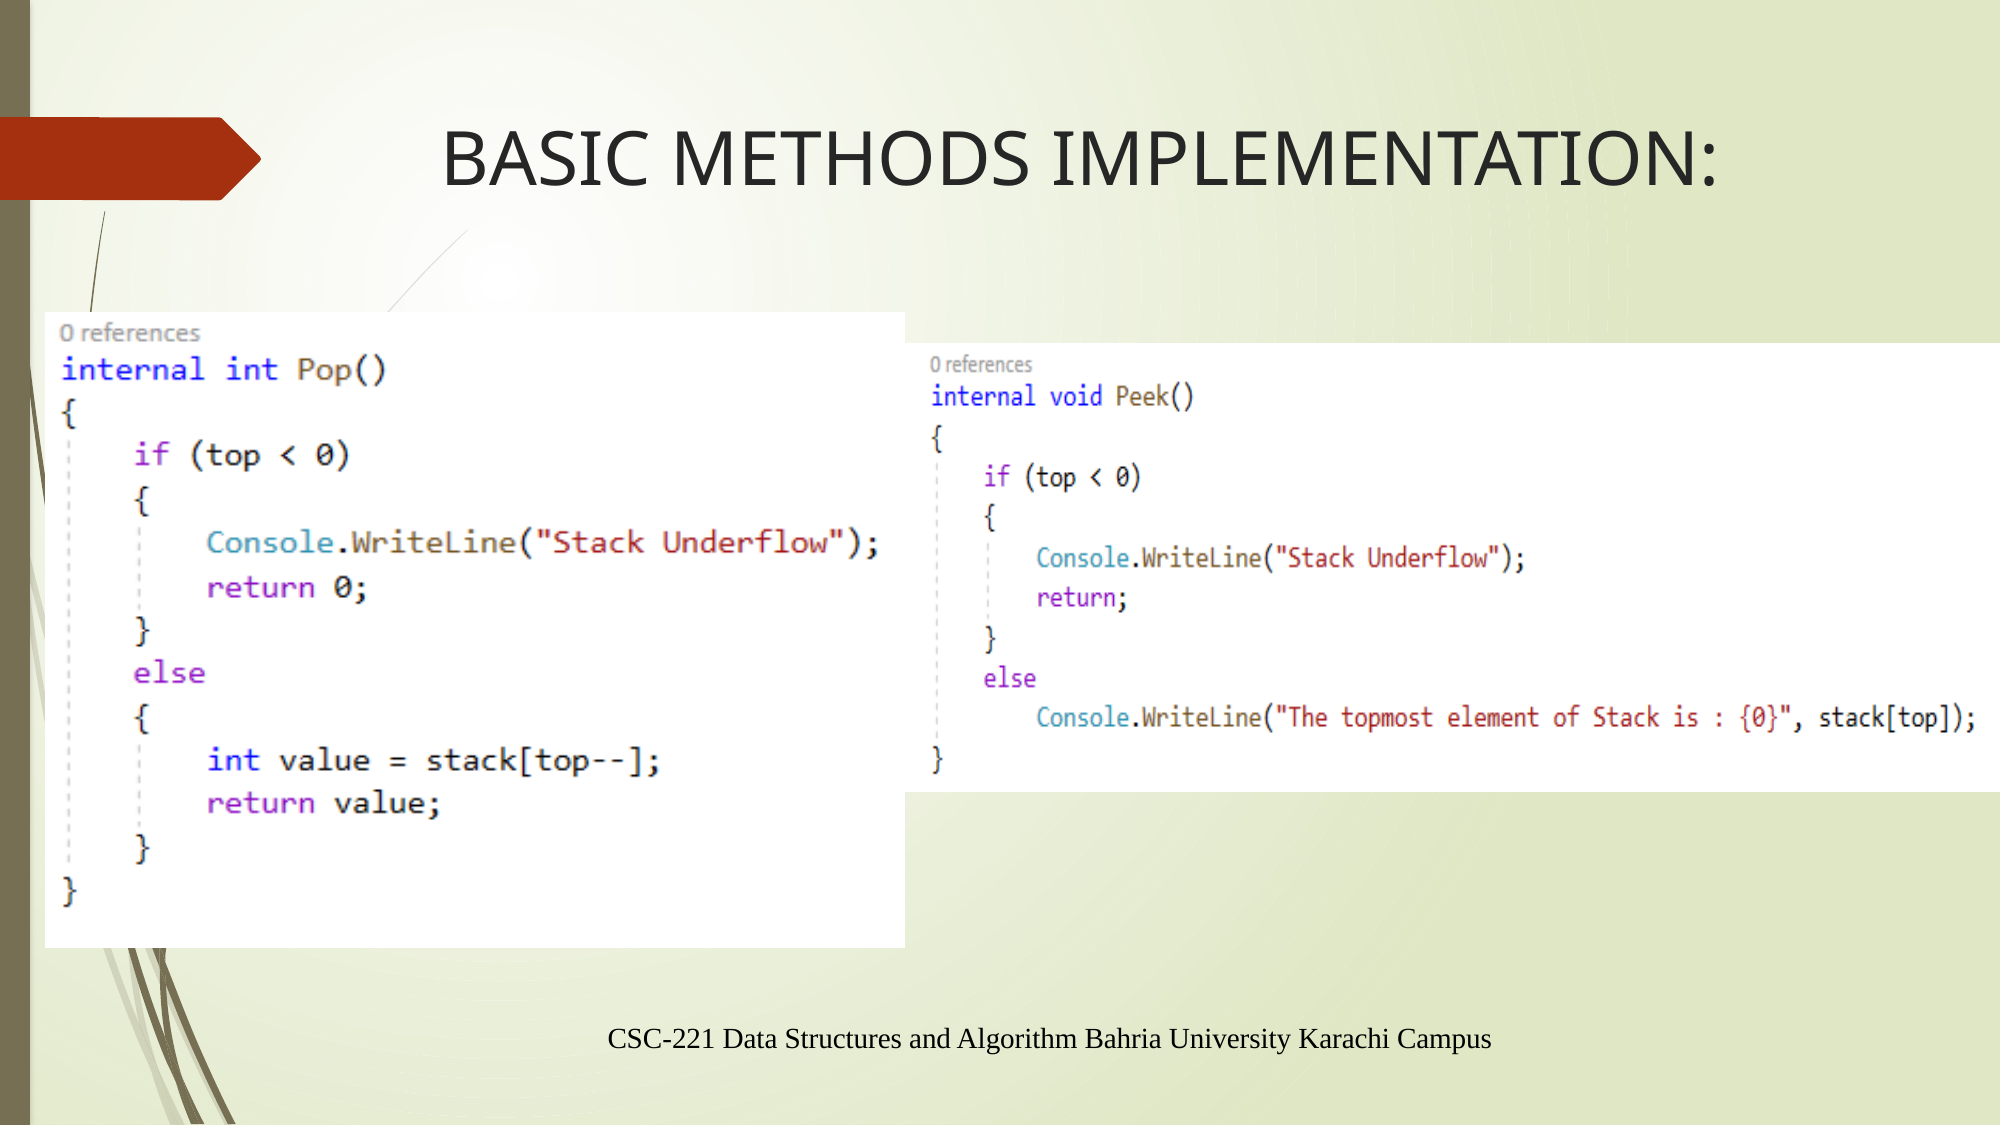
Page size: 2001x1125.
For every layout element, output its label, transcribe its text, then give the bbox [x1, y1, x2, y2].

picture [45, 312, 2000, 948]
footer CSC-221 Data Structures and Algorithm Bahria University Karachi Campus [424, 1006, 1675, 1067]
title BASIC METHODS IMPLEMENTATION: [425, 102, 1888, 313]
